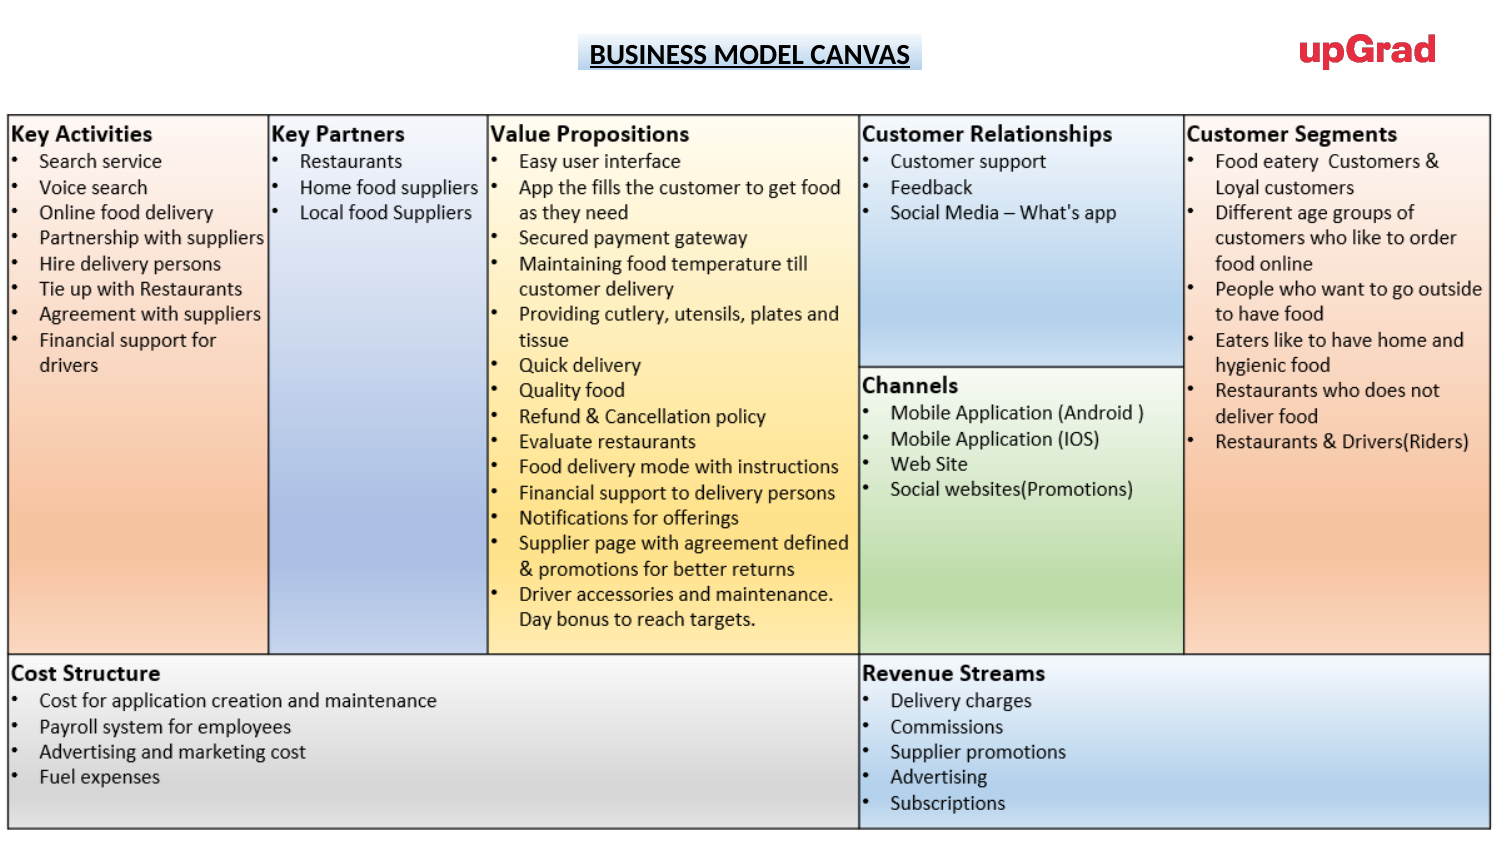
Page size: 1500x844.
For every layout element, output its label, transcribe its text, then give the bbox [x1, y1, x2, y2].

picture [0, 102, 1496, 835]
picture [1300, 34, 1435, 70]
text_box BUSINESS MODEL CANVAS [578, 34, 922, 70]
